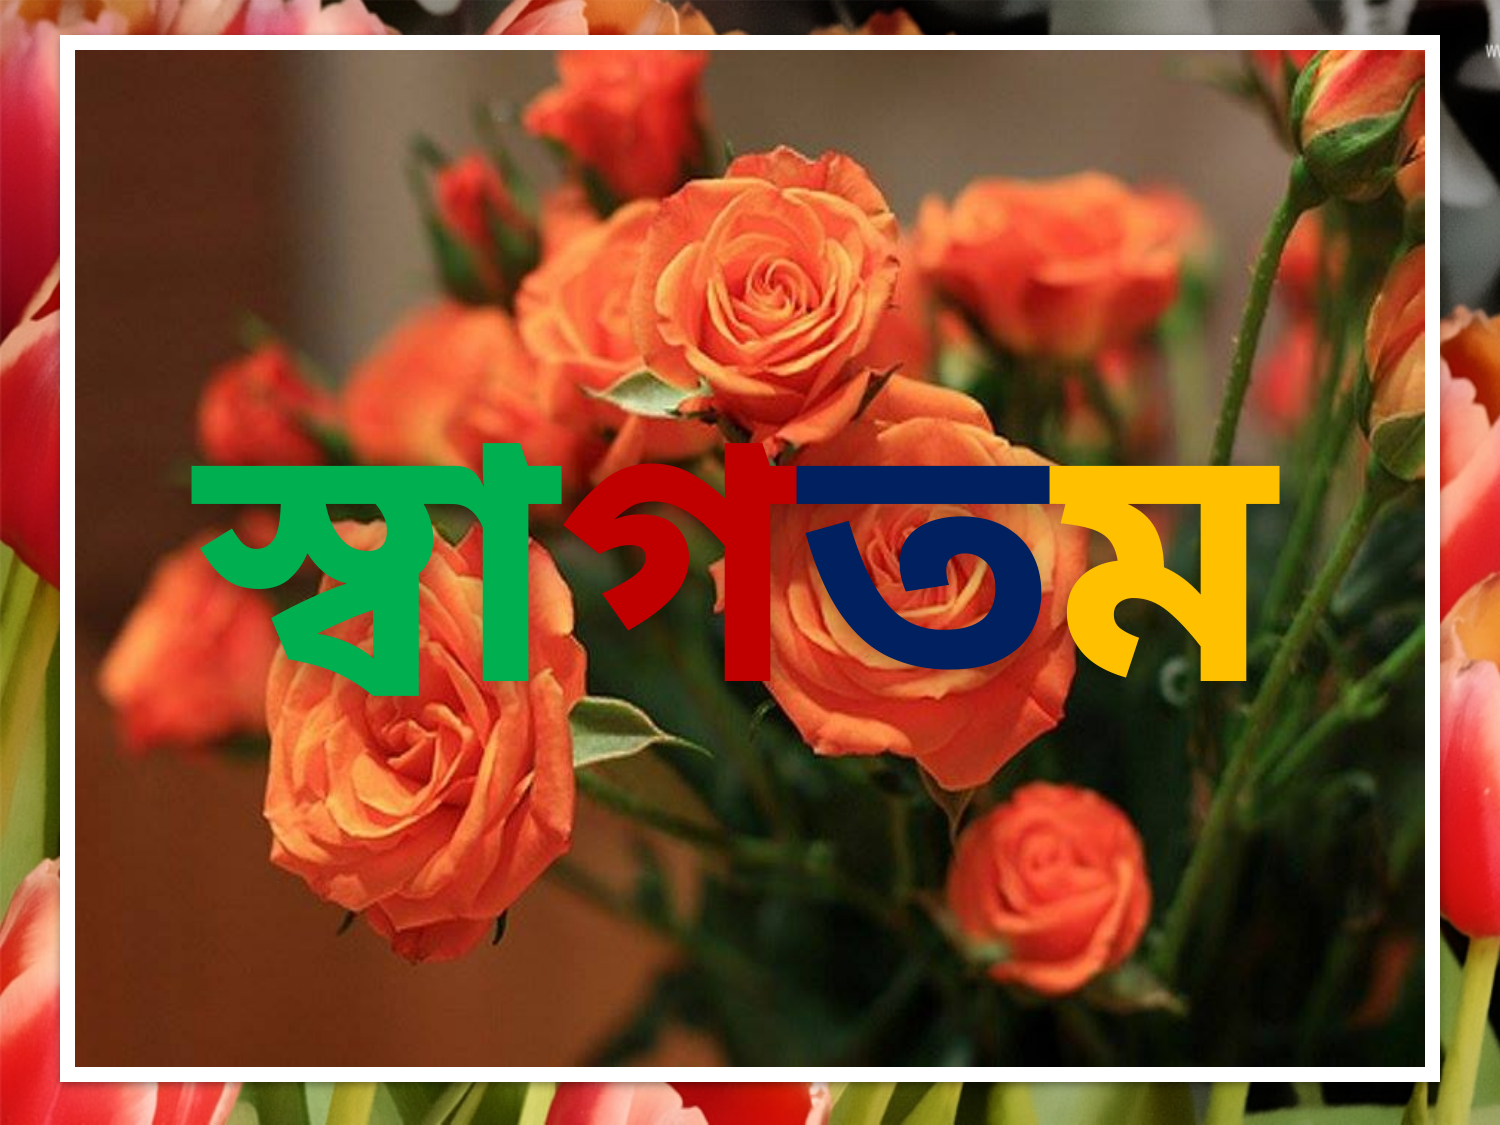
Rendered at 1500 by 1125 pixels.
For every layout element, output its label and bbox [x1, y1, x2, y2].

picture [0, 0, 1500, 1125]
text_box [42, 49, 1430, 1068]
